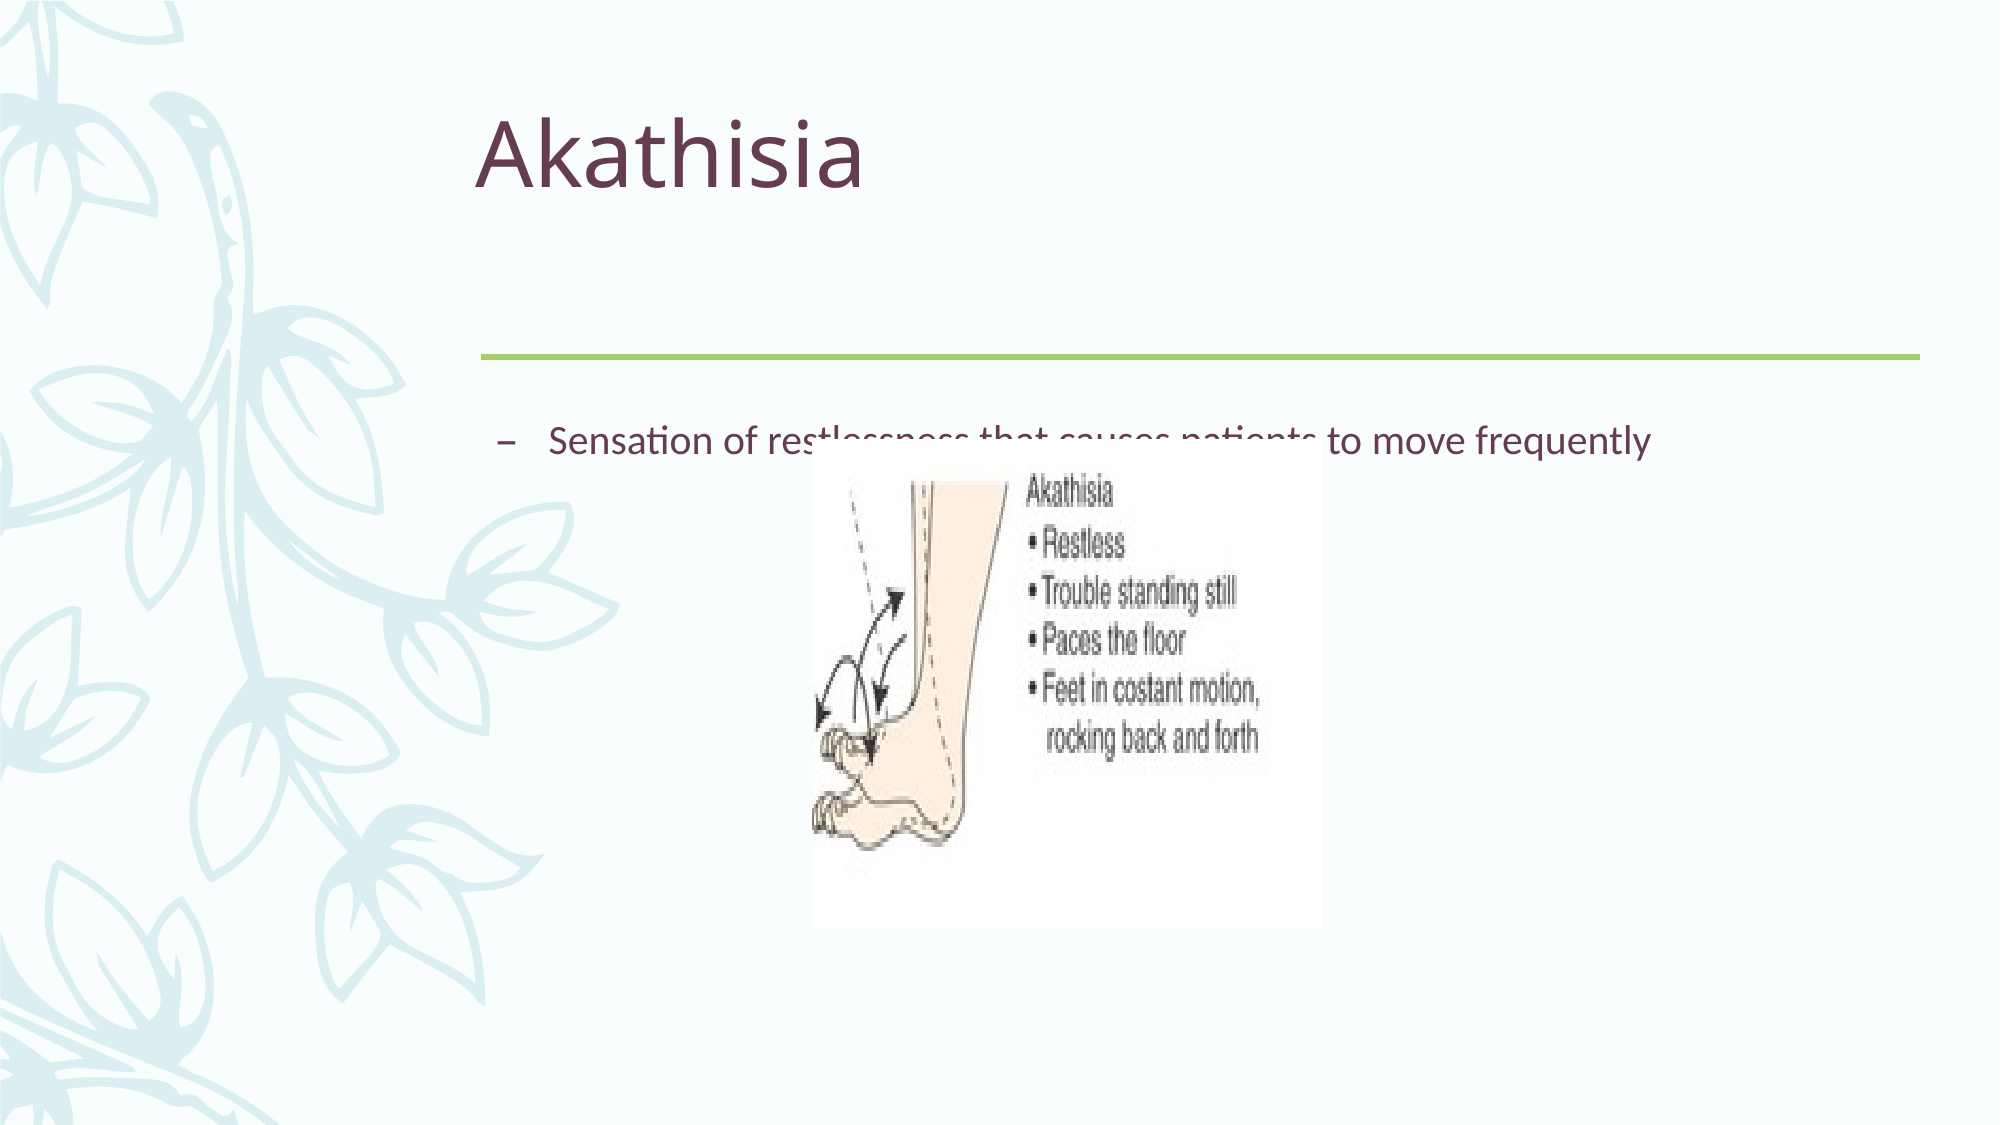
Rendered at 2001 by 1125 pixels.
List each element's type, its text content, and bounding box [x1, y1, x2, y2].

title Akathisia [460, 93, 1920, 350]
picture [812, 438, 1323, 929]
list Sensation of restlessness that causes patients to move frequently [481, 399, 1920, 999]
